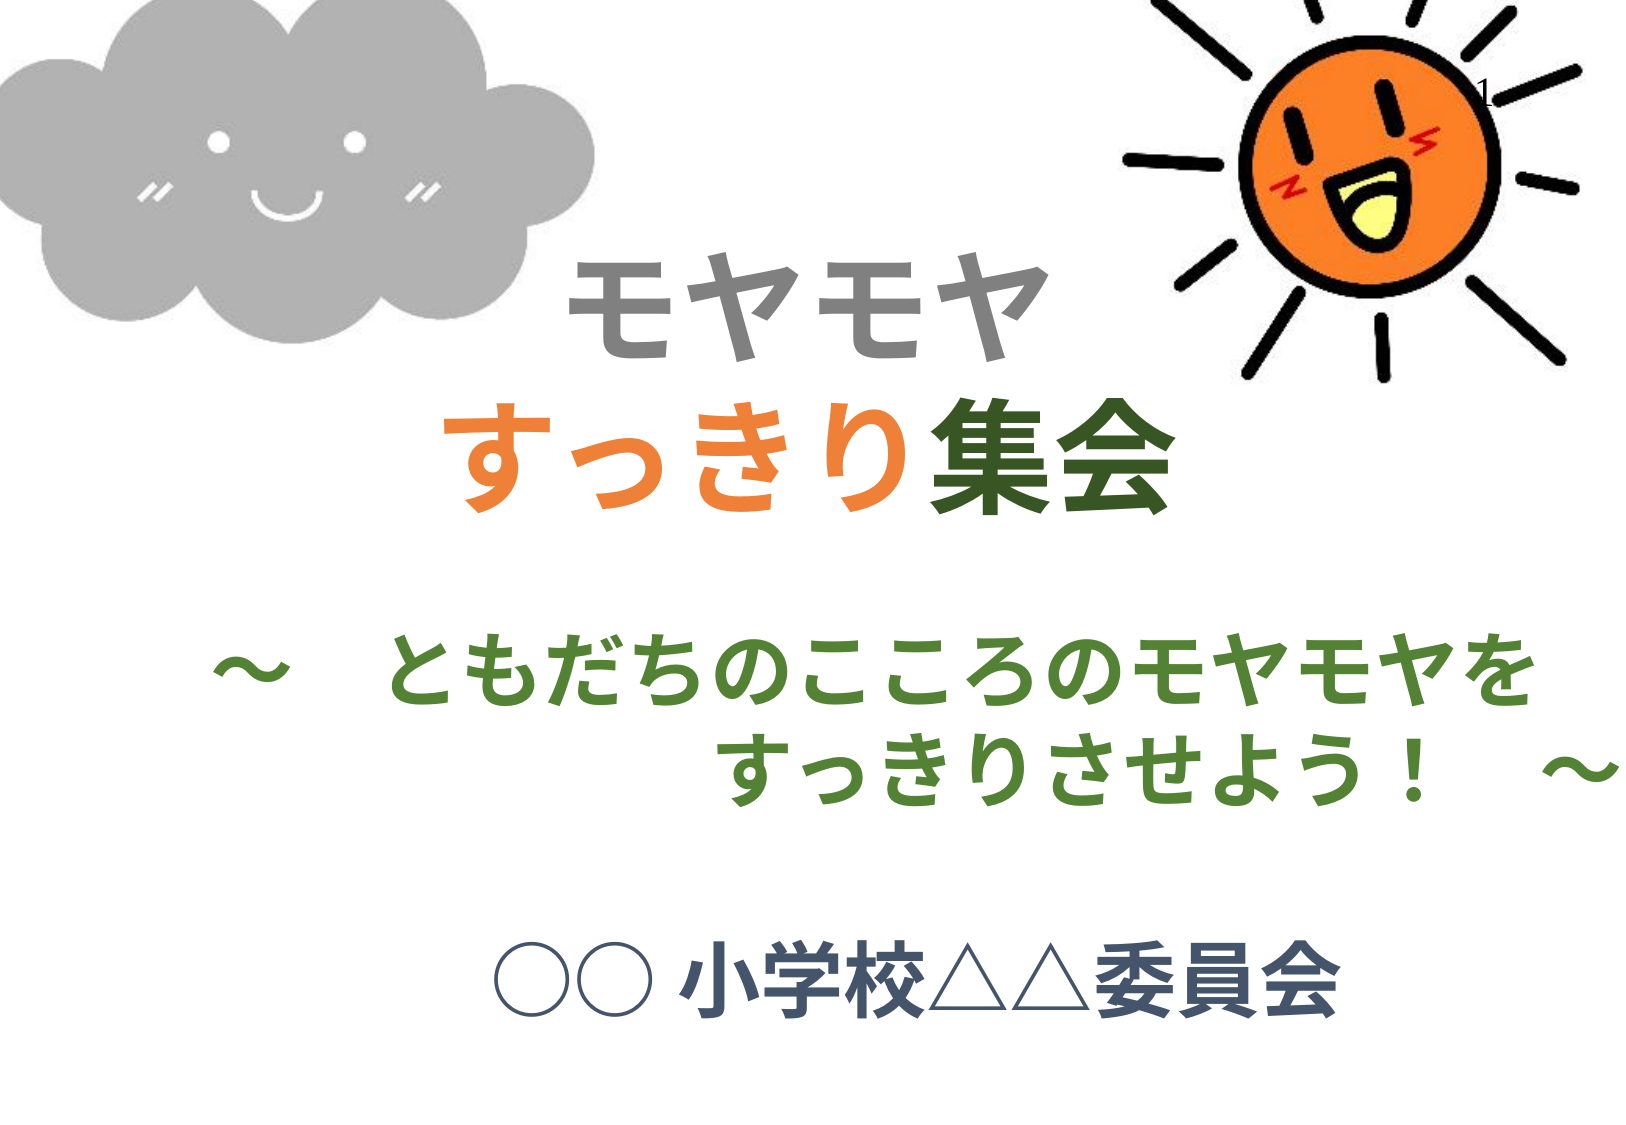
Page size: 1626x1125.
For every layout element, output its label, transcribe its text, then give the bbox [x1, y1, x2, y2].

picture [1118, 0, 1586, 388]
text_box ～ ともだちのこころのモヤモヤを すっきりさせよう！ ～ ○○小学校△△委員会 [196, 611, 1449, 858]
picture [0, 0, 601, 350]
text_box モヤモヤ すっきり集会 [156, 221, 1457, 537]
